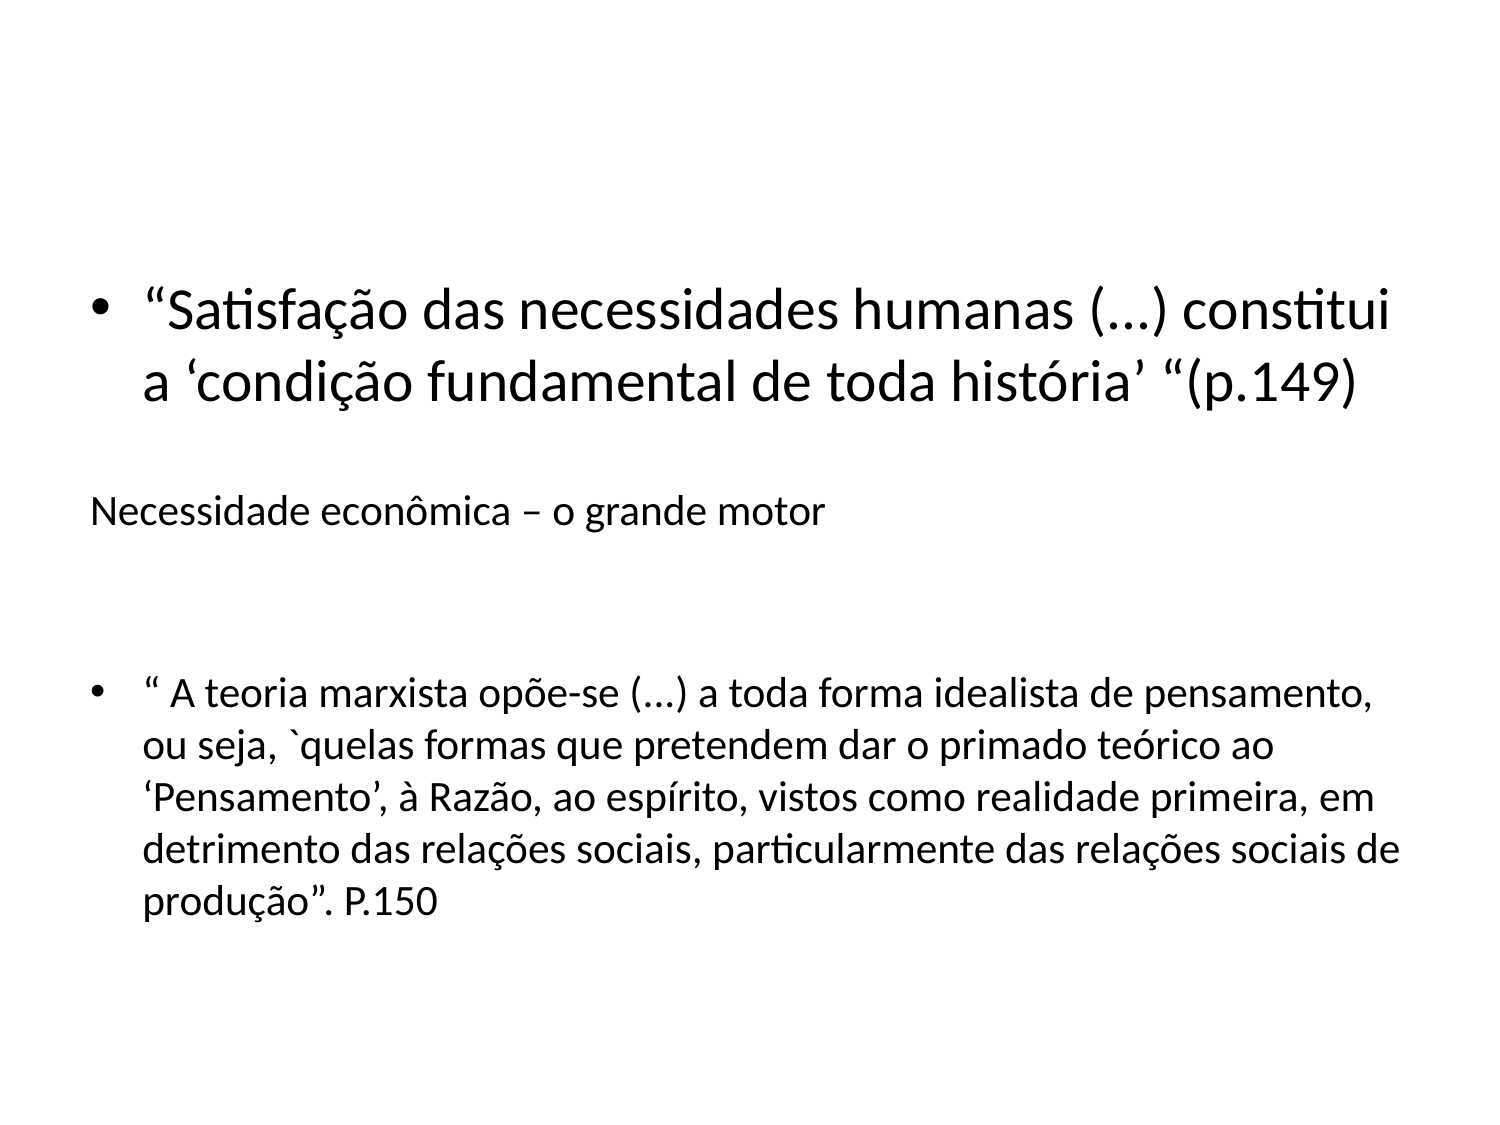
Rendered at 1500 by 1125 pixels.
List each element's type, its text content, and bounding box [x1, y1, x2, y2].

list “Satisfação das necessidades humanas (...) constitui a ‘condição fundamental de toda história’ “(p.149) Necessidade econômica – o grande motor “ A teoria marxista opõe-se (...) a toda forma idealista de pensamento, ou seja, `quelas formas que pretendem dar o primado teórico ao ‘Pensamento’, à Razão, ao espírito, vistos como realidade primeira, em detrimento das relações sociais, particularmente das relações sociais de produção”. P.150 [75, 262, 1425, 1005]
